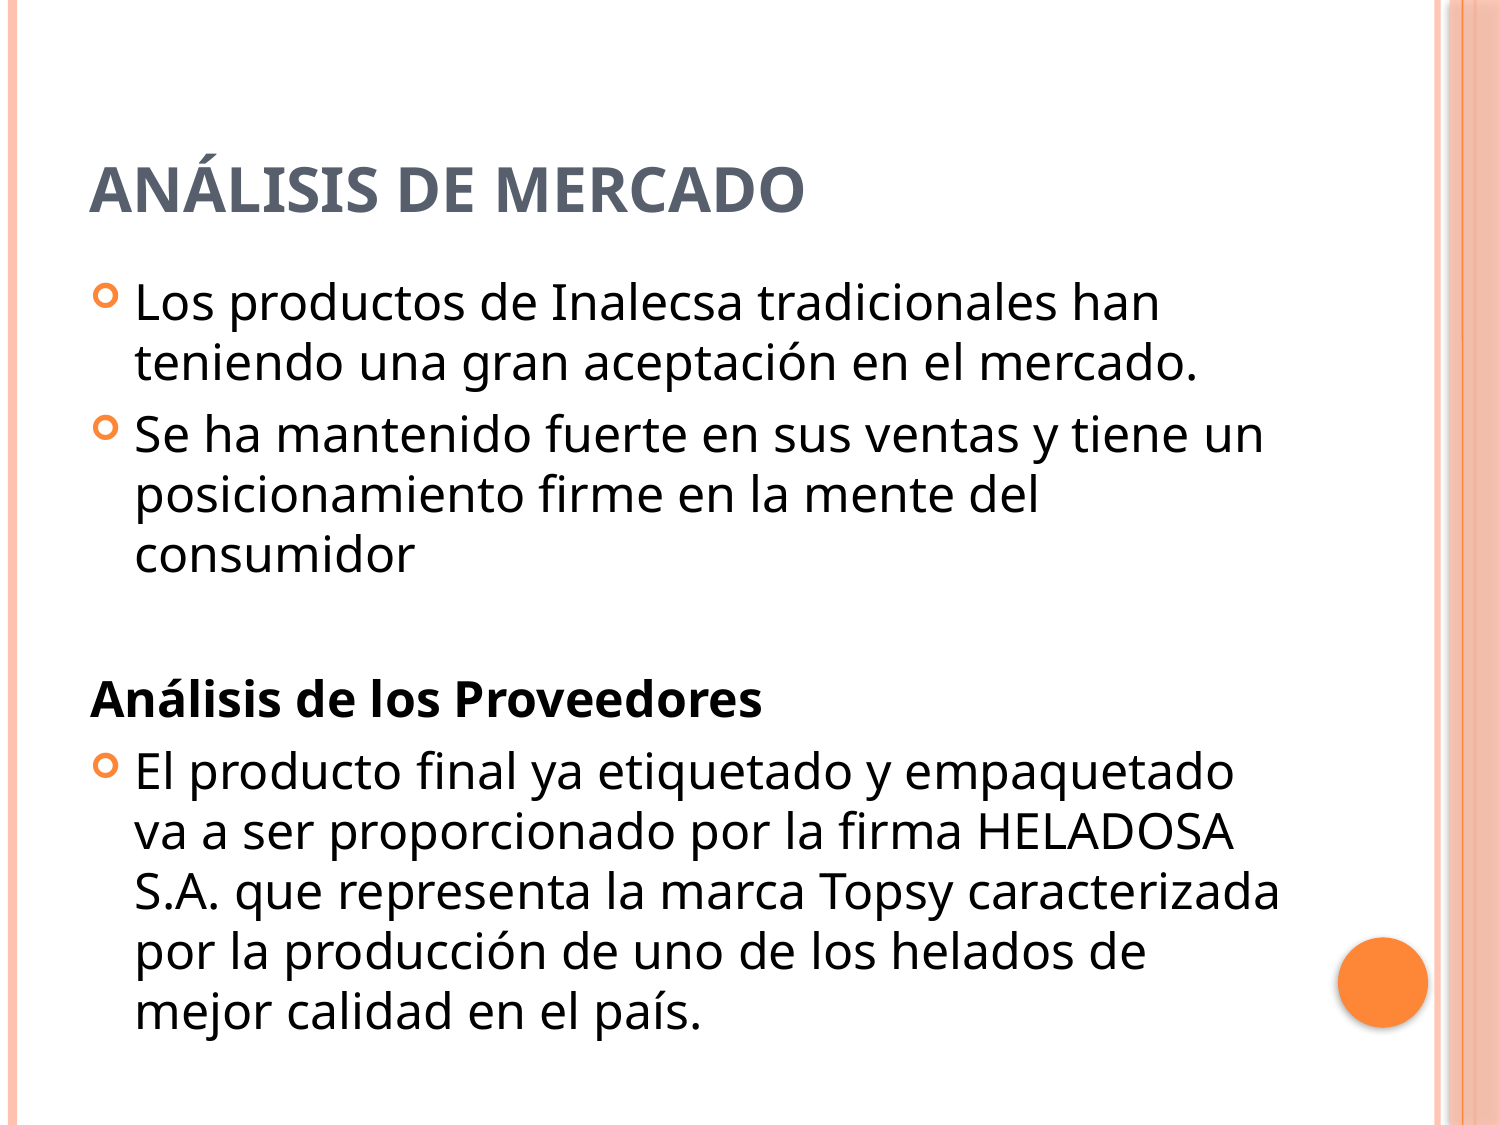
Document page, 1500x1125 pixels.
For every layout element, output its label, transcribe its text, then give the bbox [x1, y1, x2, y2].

list Los productos de Inalecsa tradicionales han teniendo una gran aceptación en el mercado. Se ha mantenido fuerte en sus ventas y tiene un posicionamiento firme en la mente del consumidor Análisis de los Proveedores El producto final ya etiquetado y empaquetado va a ser proporcionado por la firma HELADOSA S.A. que representa la marca Topsy caracterizada por la producción de uno de los helados de mejor calidad en el país. [74, 262, 1301, 1063]
title Análisis de Mercado [75, 45, 1300, 233]
